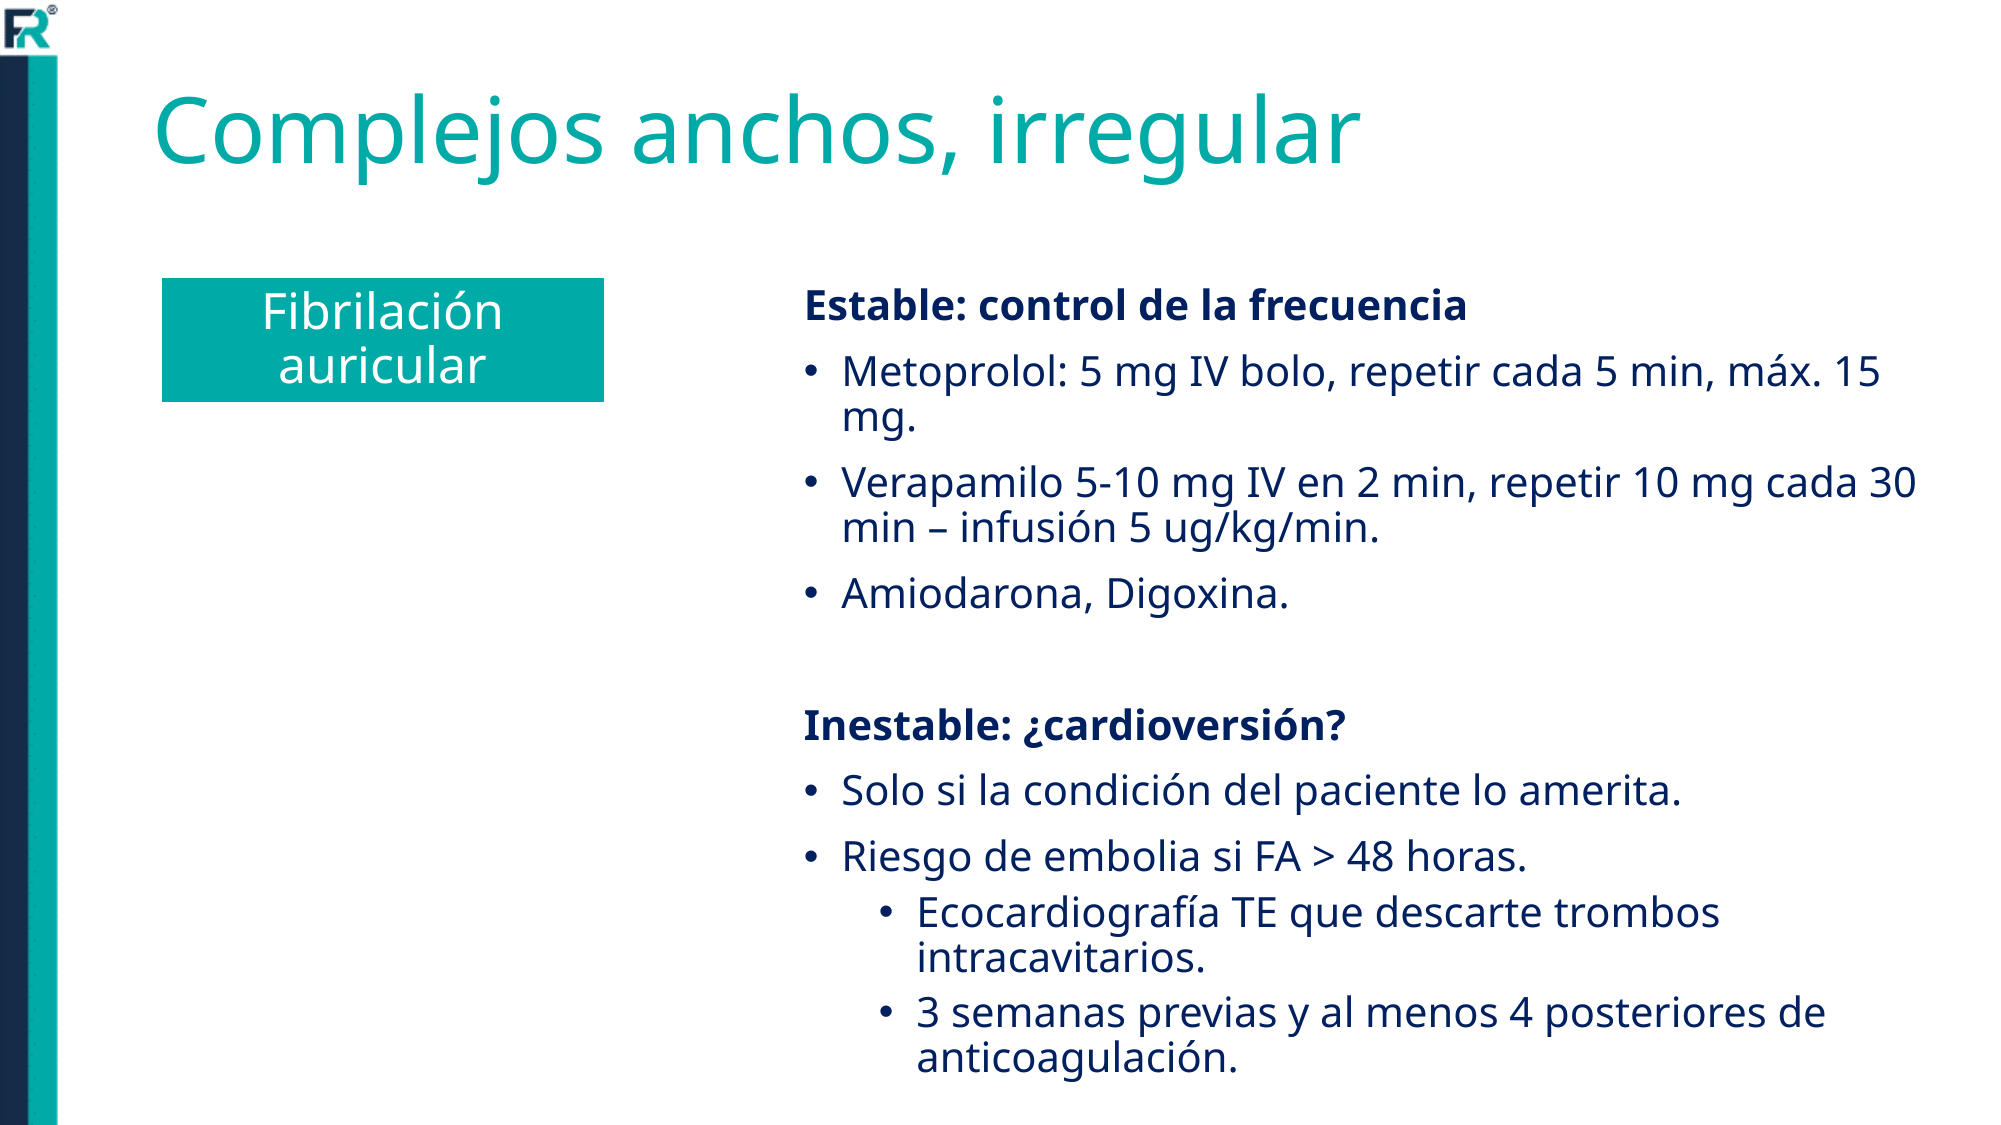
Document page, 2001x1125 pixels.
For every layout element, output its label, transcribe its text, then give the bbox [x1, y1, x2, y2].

text_box Fibrilación auricular [162, 278, 604, 402]
title Complejos anchos, irregular [137, 25, 1863, 243]
list Estable: control de la frecuencia Metoprolol: 5 mg IV bolo, repetir cada 5 min, máx. 15 mg. Verapamilo 5-10 mg IV en 2 min, repetir 10 mg cada 30 min – infusión 5 ug/kg/min. Amiodarona, Digoxina. Inestable: ¿cardioversión? Solo si la condición del paciente lo amerita. Riesgo de embolia si FA > 48 horas. Ecocardiografía TE que descarte trombos intracavitarios. 3 semanas previas y al menos 4 posteriores de anticoagulación. [788, 277, 1949, 1080]
picture [0, 0, 2001, 1125]
